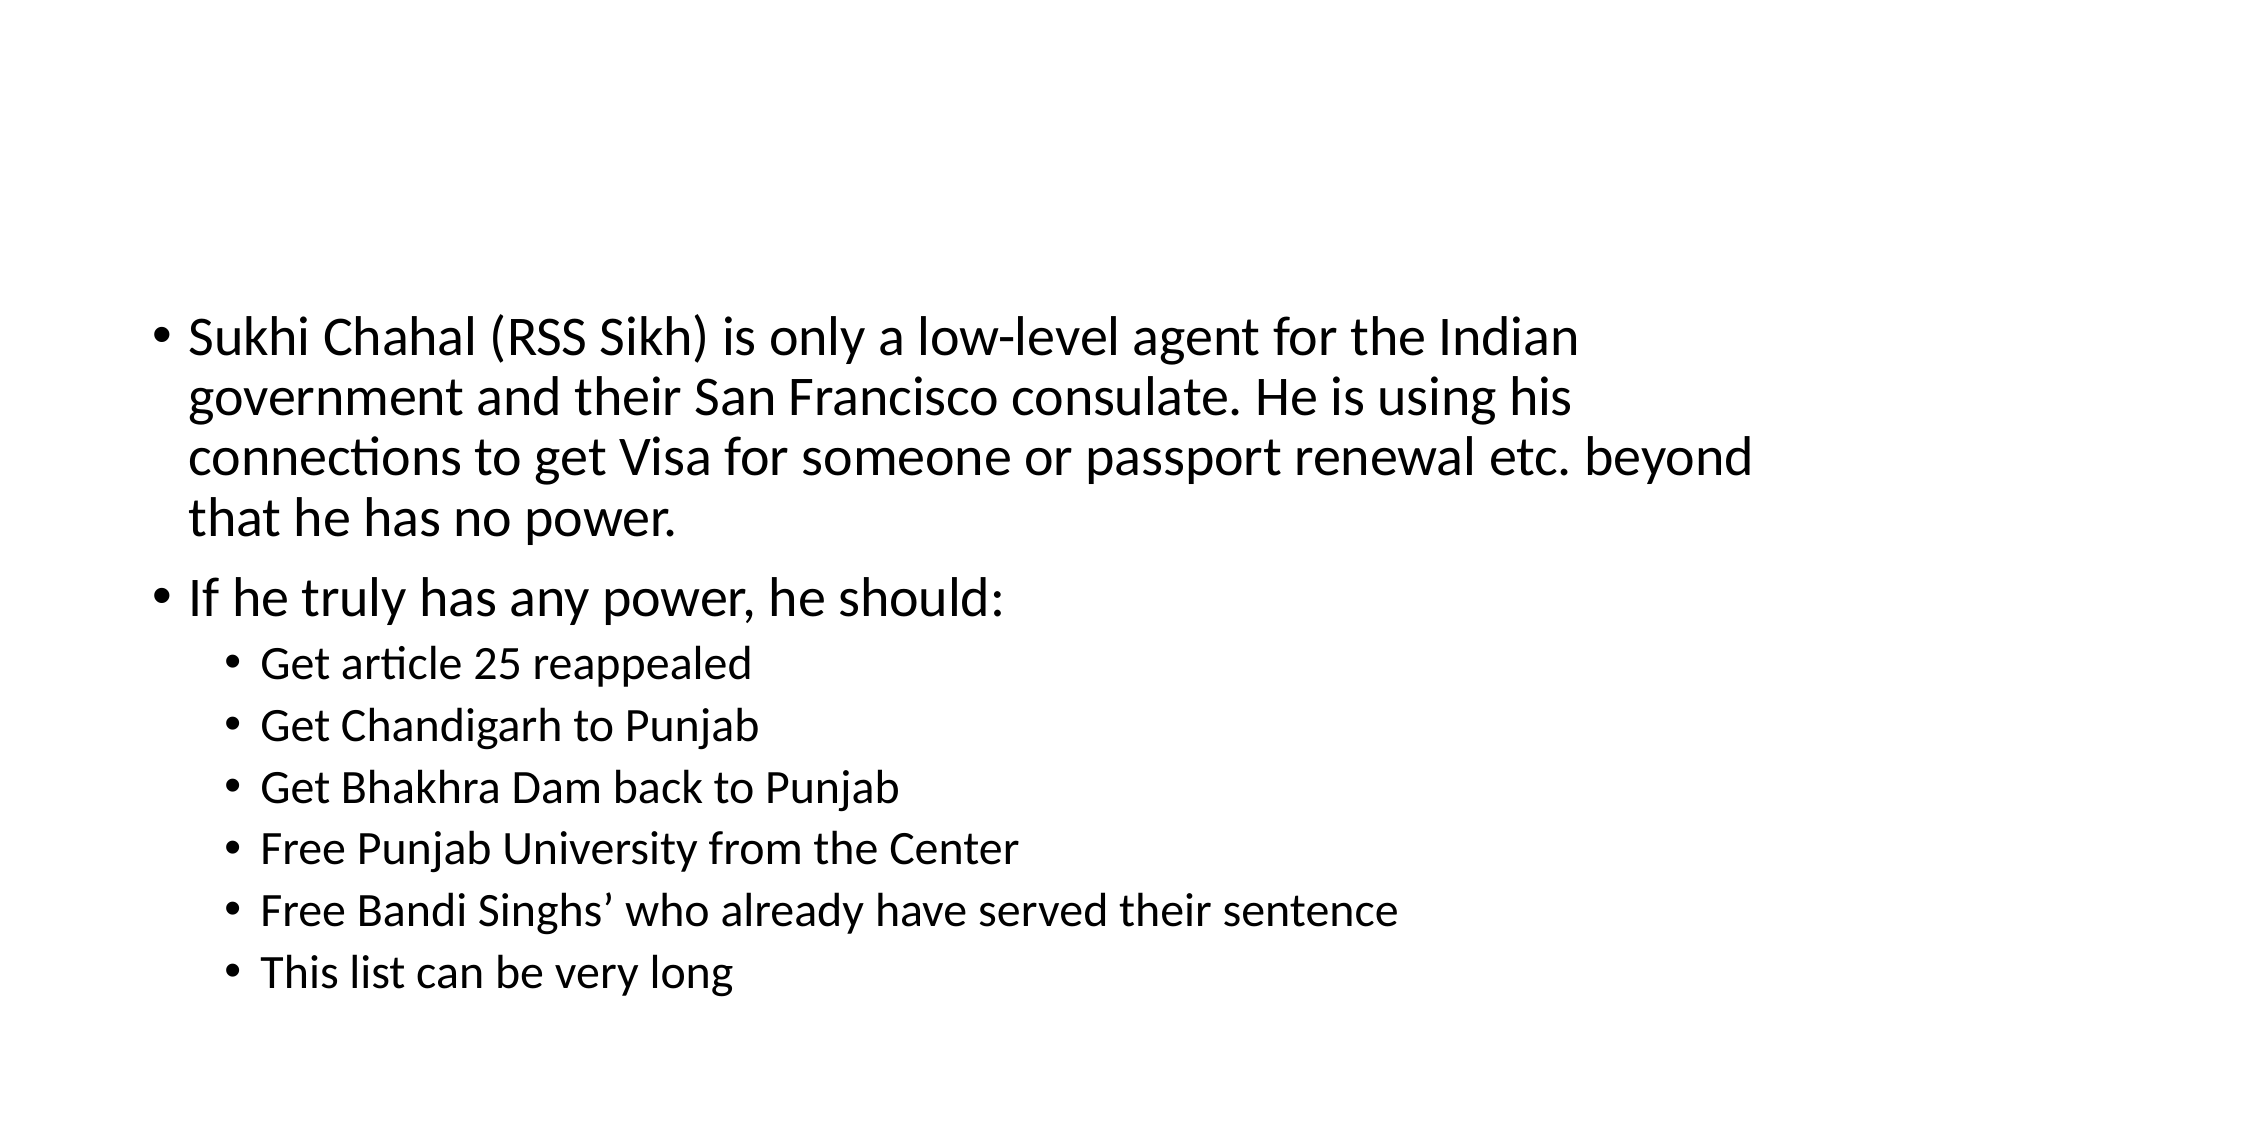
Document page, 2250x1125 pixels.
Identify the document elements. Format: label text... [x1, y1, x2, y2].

list Sukhi Chahal (RSS Sikh) is only a low-level agent for the Indian government and their San Francisco consulate. He is using his connections to get Visa for someone or passport renewal etc. beyond that he has no power. If he truly has any power, he should: Get article 25 reappealed Get Chandigarh to Punjab Get Bhakhra Dam back to Punjab Free Punjab University from the Center Free Bandi Singhs’ who already have served their sentence This list can be very long [137, 299, 1863, 1014]
